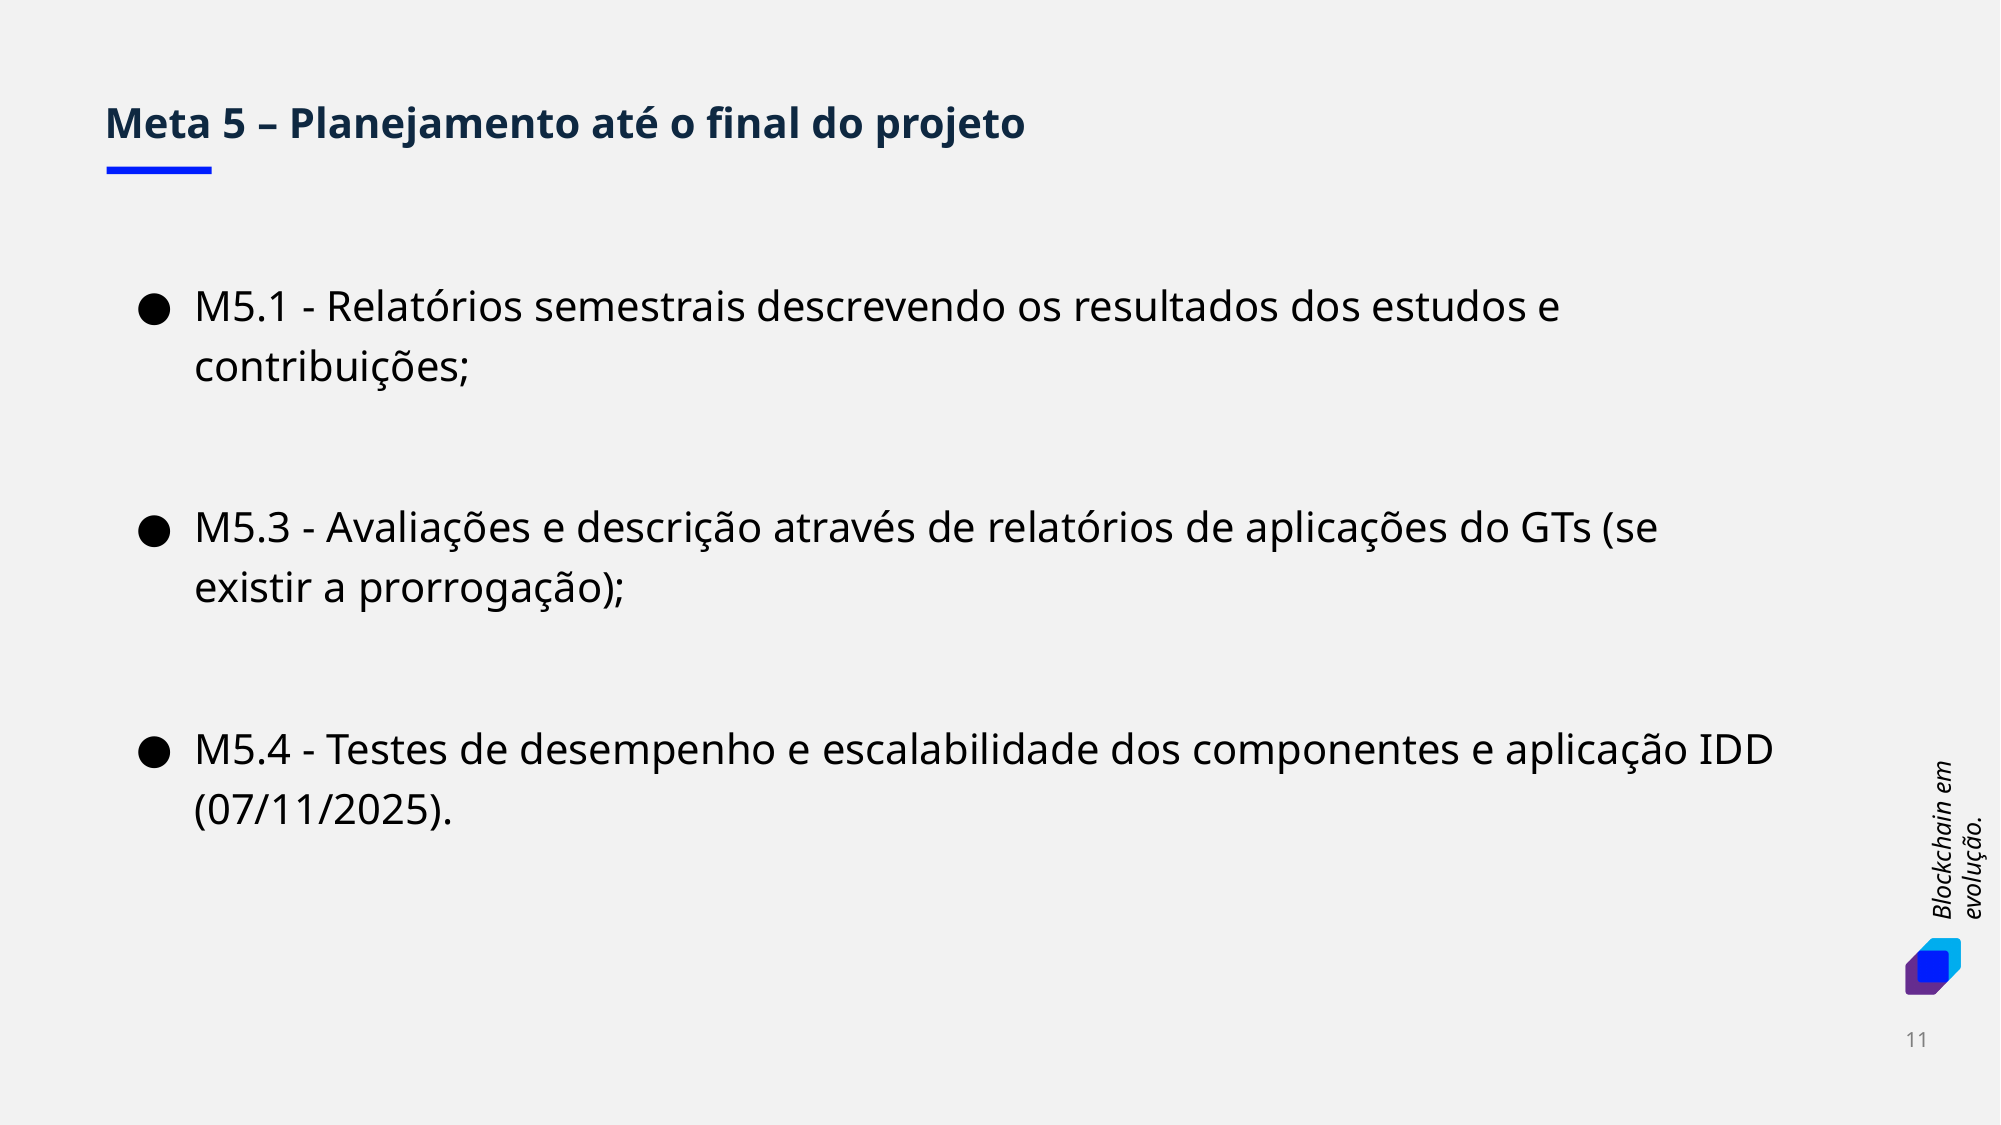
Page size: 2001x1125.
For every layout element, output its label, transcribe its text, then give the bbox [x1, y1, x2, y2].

slide_number ‹#› [1881, 1026, 1953, 1091]
picture [1902, 935, 1964, 998]
list Meta 5 – Planejamento até o final do projeto [104, 102, 1894, 153]
text_box M5.1 - Relatórios semestrais descrevendo os resultados dos estudos e contribuições; M5.3 - Avaliações e descrição através de relatórios de aplicações do GTs (se existir a prorrogação); M5.4 - Testes de desempenho e escalabilidade dos componentes e aplicação IDD (07/11/2025). [104, 314, 1804, 1111]
